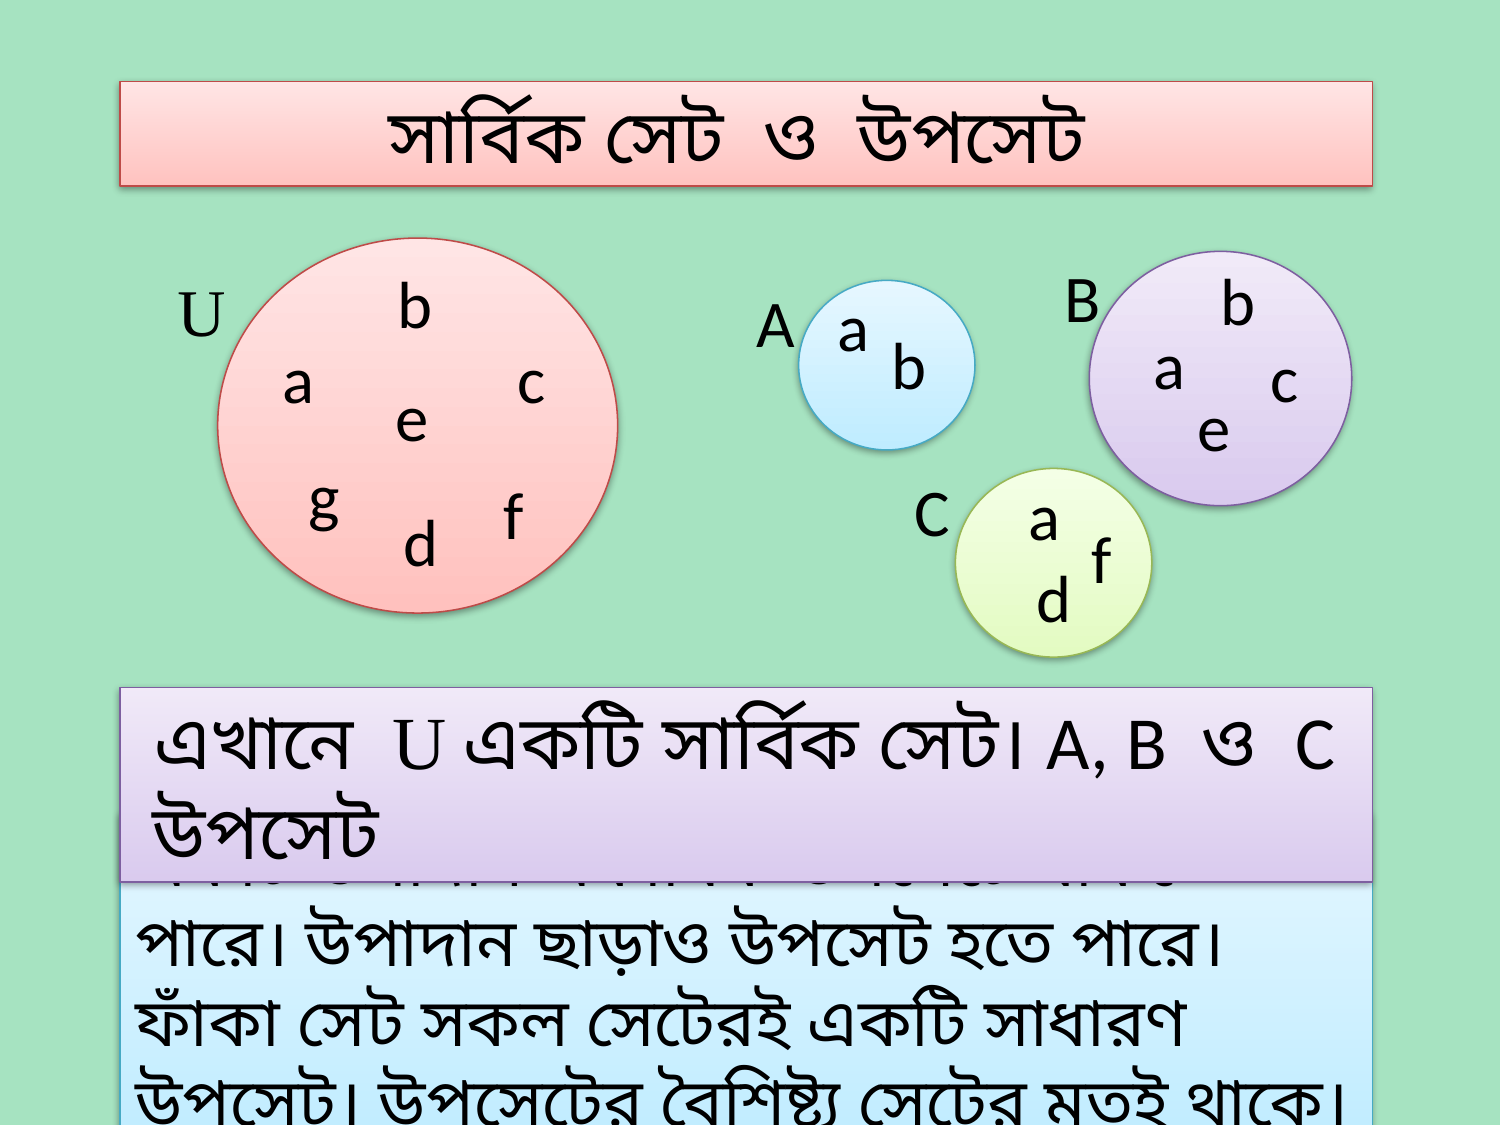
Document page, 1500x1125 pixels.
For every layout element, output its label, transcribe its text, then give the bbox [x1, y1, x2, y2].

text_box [899, 462, 1153, 658]
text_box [1049, 248, 1352, 506]
text_box সার্বিক সেট ও উপসেট [119, 81, 1373, 187]
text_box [741, 272, 976, 451]
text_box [162, 237, 618, 614]
text_box একটি উপাদান একাধিক উপসেটে থাকতে পারে। উপাদান ছাড়াও উপসেট হতে পারে। ফাঁকা সেট সকল সেটেরই একটি সাধারণ উপসেট। উপসেটের বৈশিষ্ট্য সেটের মতই থাকে। [119, 889, 1373, 1125]
text_box এখানে U একটি সার্বিক সেট। A, B ও C উপসেট [119, 687, 1373, 883]
